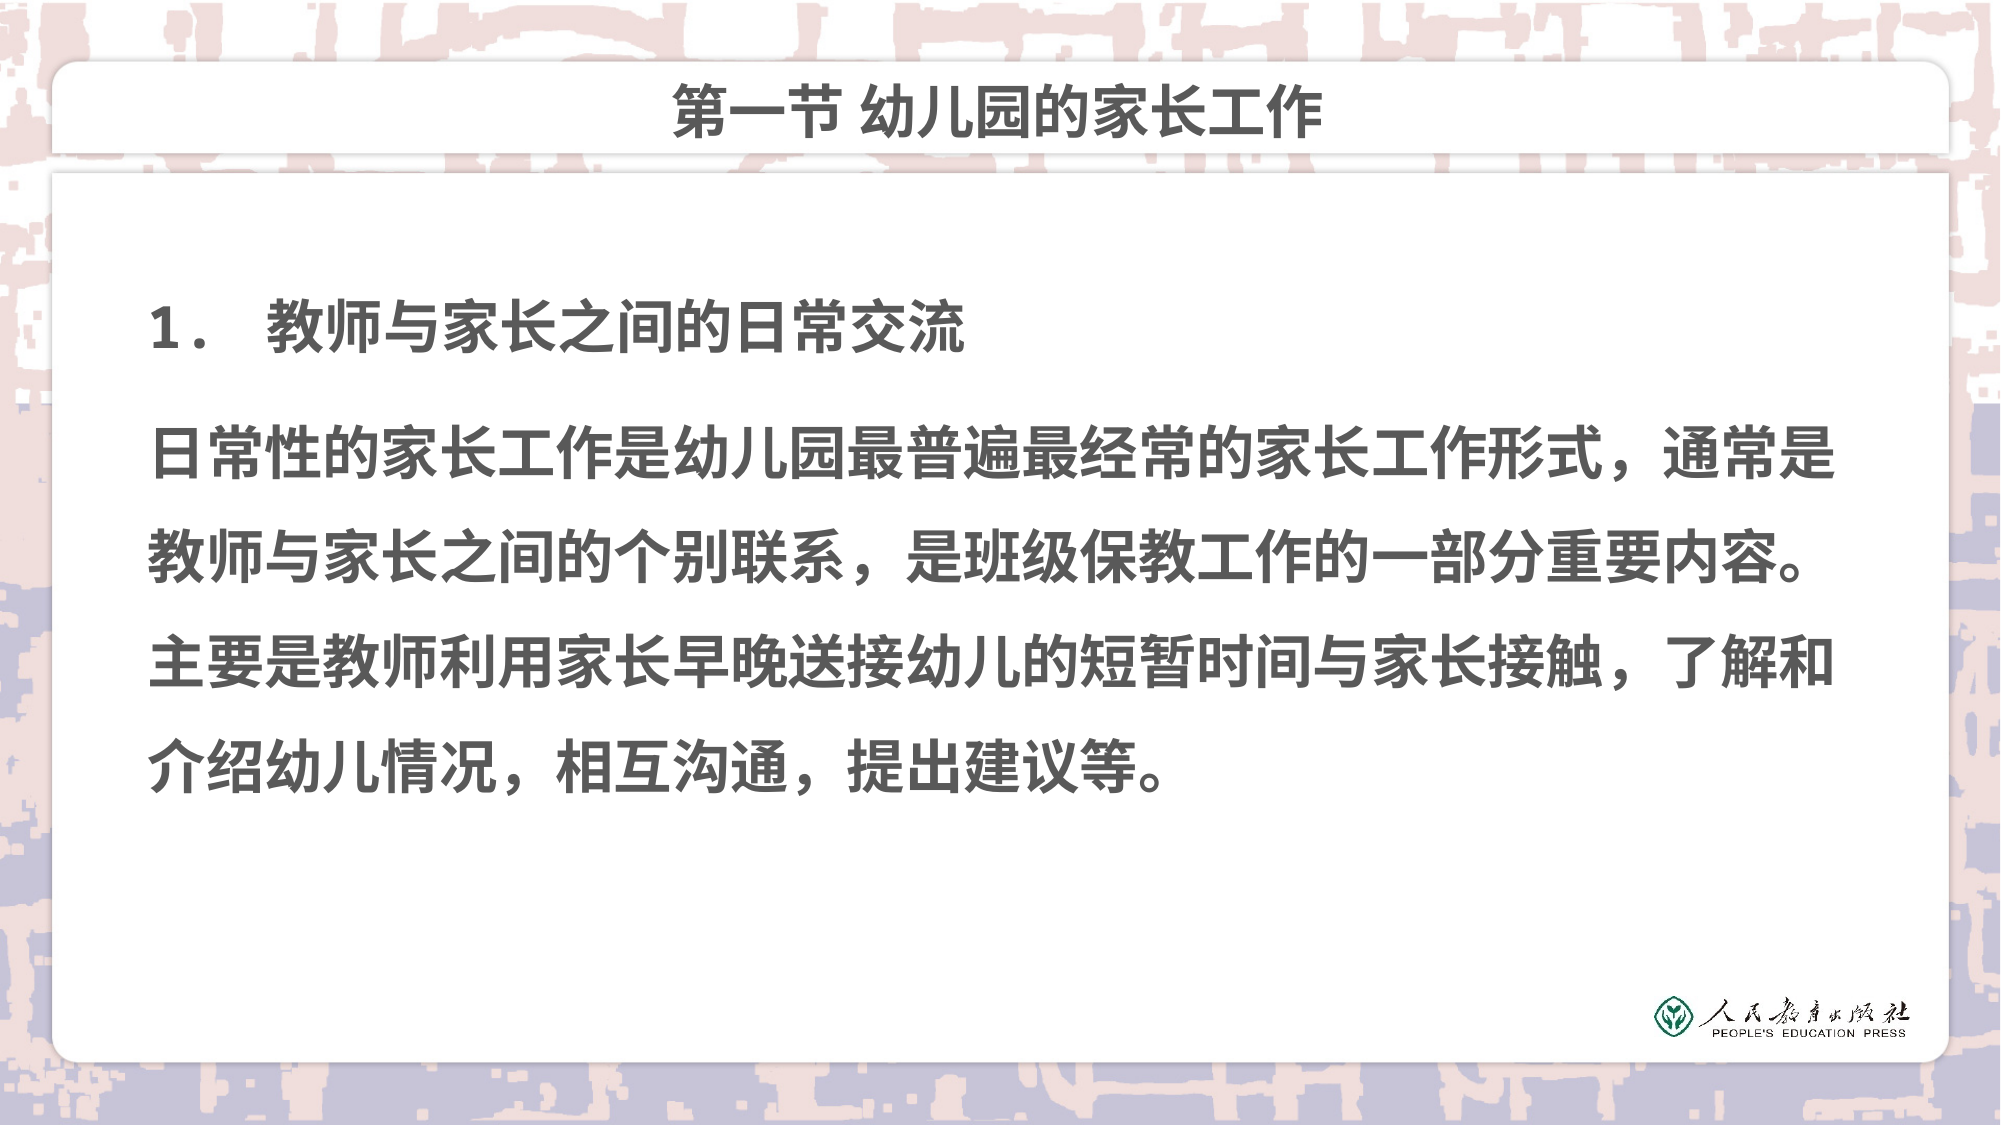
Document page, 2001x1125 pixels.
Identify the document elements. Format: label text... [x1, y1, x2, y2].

title 第一节 幼儿园的家长工作 [50, 66, 1945, 162]
picture [0, 0, 2001, 1125]
list 1. 教师与家长之间的日常交流 日常性的家长工作是幼儿园最普遍最经常的家长工作形式，通常是教师与家长之间的个别联系，是班级保教工作的一部分重要内容。主要是教师利用家长早晚送接幼儿的短暂时间与家长接触，了解和介绍幼儿情况，相互沟通，提出建议等。 [132, 247, 1858, 962]
